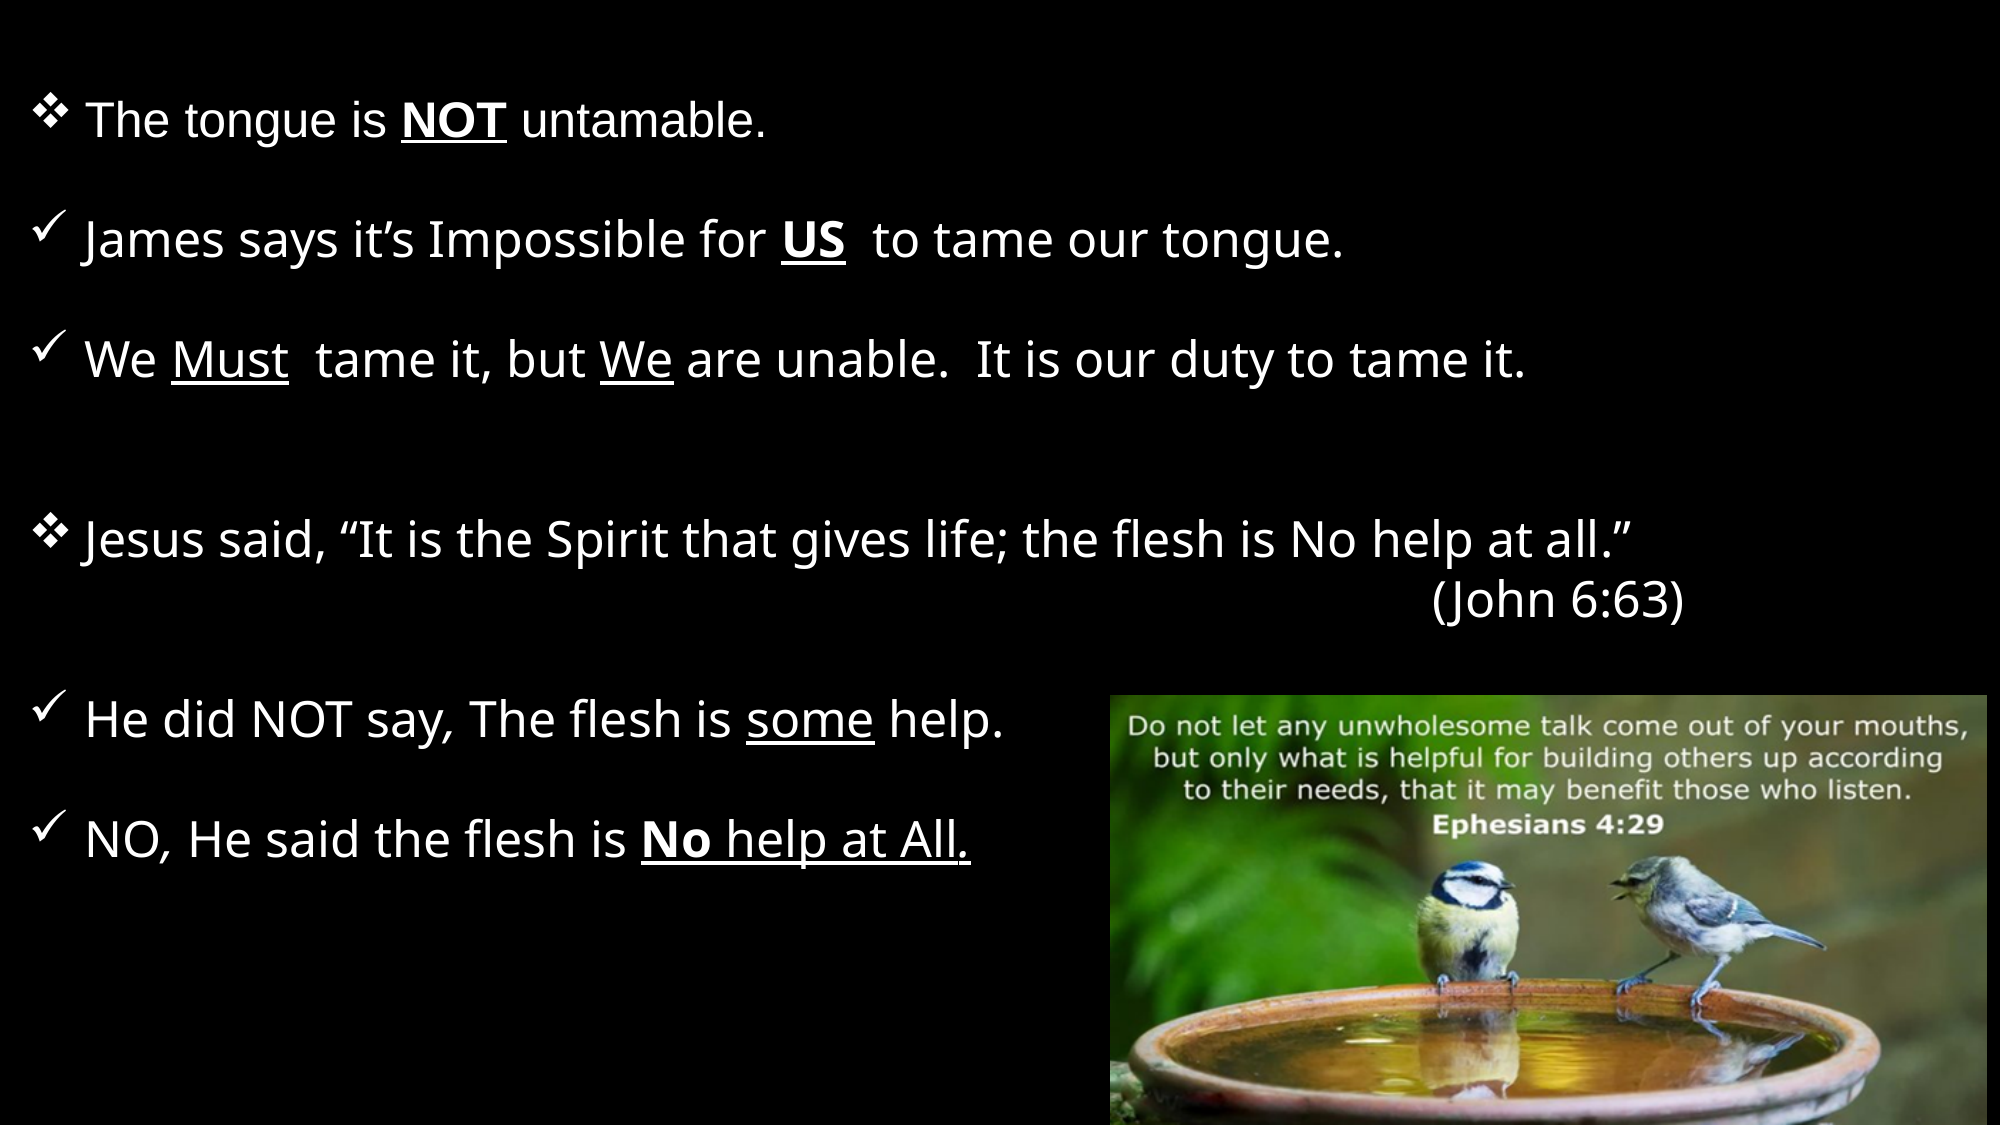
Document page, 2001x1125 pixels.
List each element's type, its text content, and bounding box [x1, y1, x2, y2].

text_box The tongue is NOT untamable. James says it’s Impossible for US to tame our tongue. We Must tame it, but We are unable. It is our duty to tame it. Jesus said, “It is the Spirit that gives life; the flesh is No help at all.” (John 6:63) He did NOT say, The flesh is some help. NO, He said the flesh is No help at All. [13, 79, 1987, 875]
picture [1109, 694, 1987, 1125]
